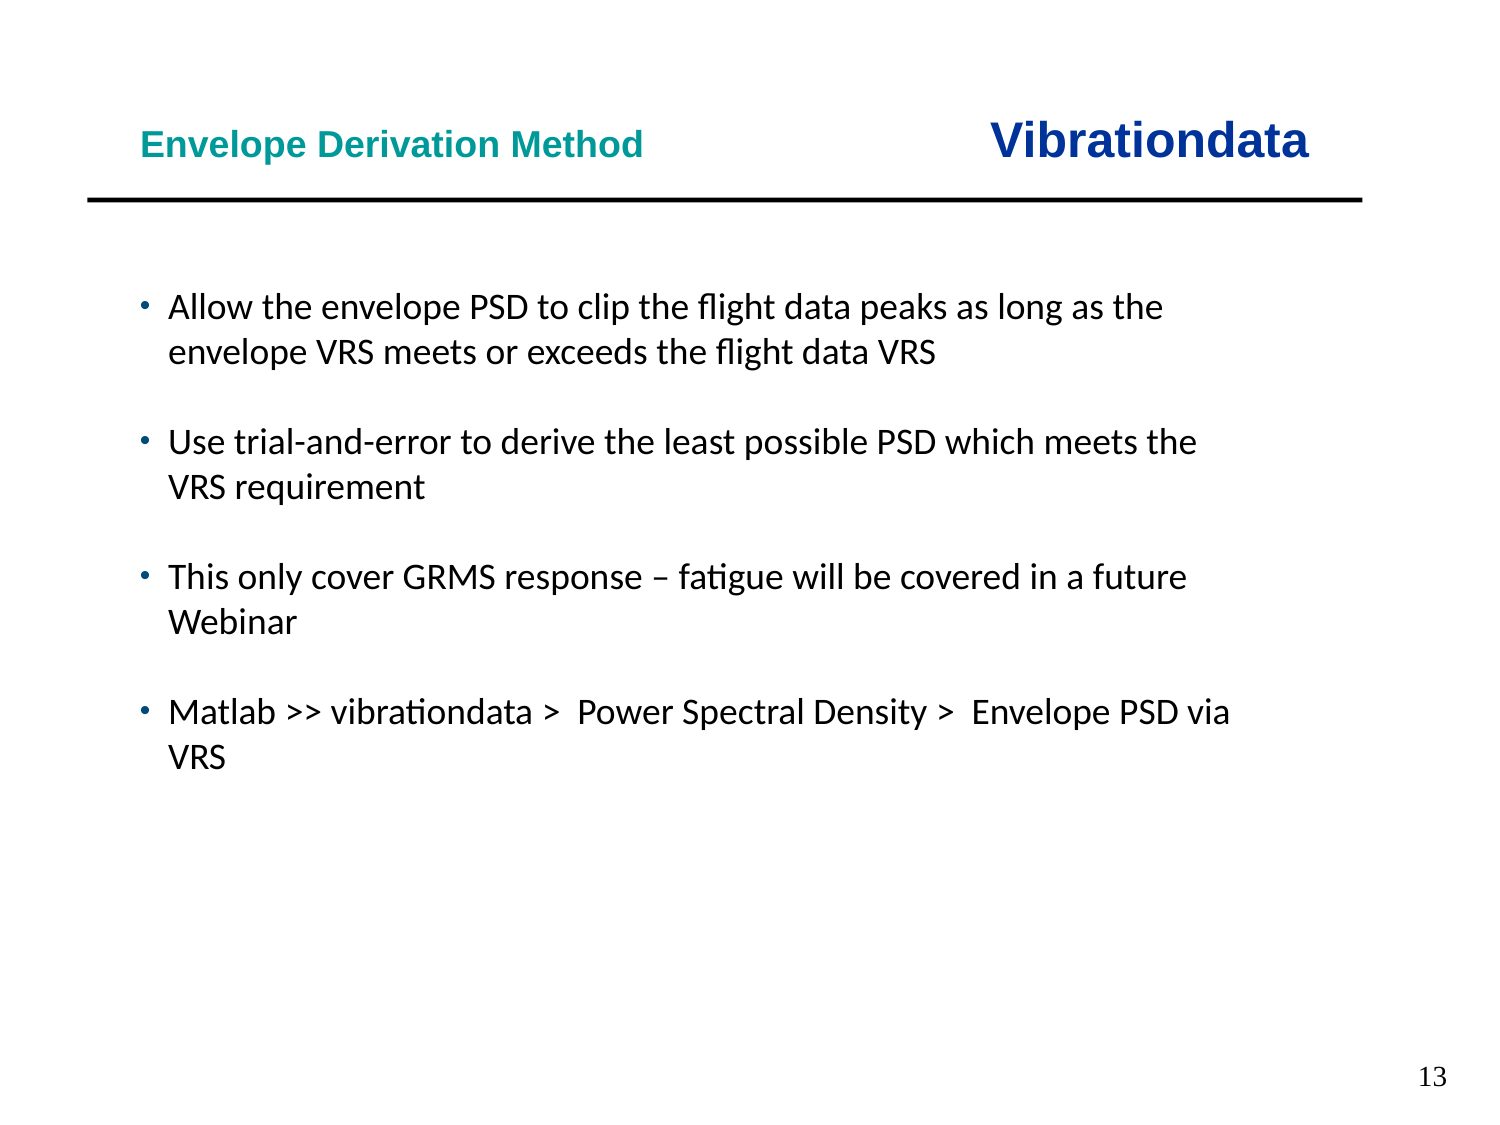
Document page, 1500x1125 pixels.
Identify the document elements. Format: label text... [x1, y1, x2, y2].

title Envelope Derivation Method [125, 125, 800, 175]
slide_number 13 [1149, 1037, 1463, 1113]
text_box Vibrationdata [975, 99, 1324, 175]
text_box Allow the envelope PSD to clip the flight data peaks as long as the envelope VRS meets or exceeds the flight data VRS Use trial-and-error to derive the least possible PSD which meets the VRS requirement This only cover GRMS response – fatigue will be covered in a future Webinar Matlab >> vibrationdata > Power Spectral Density > Envelope PSD via VRS [125, 274, 1275, 875]
